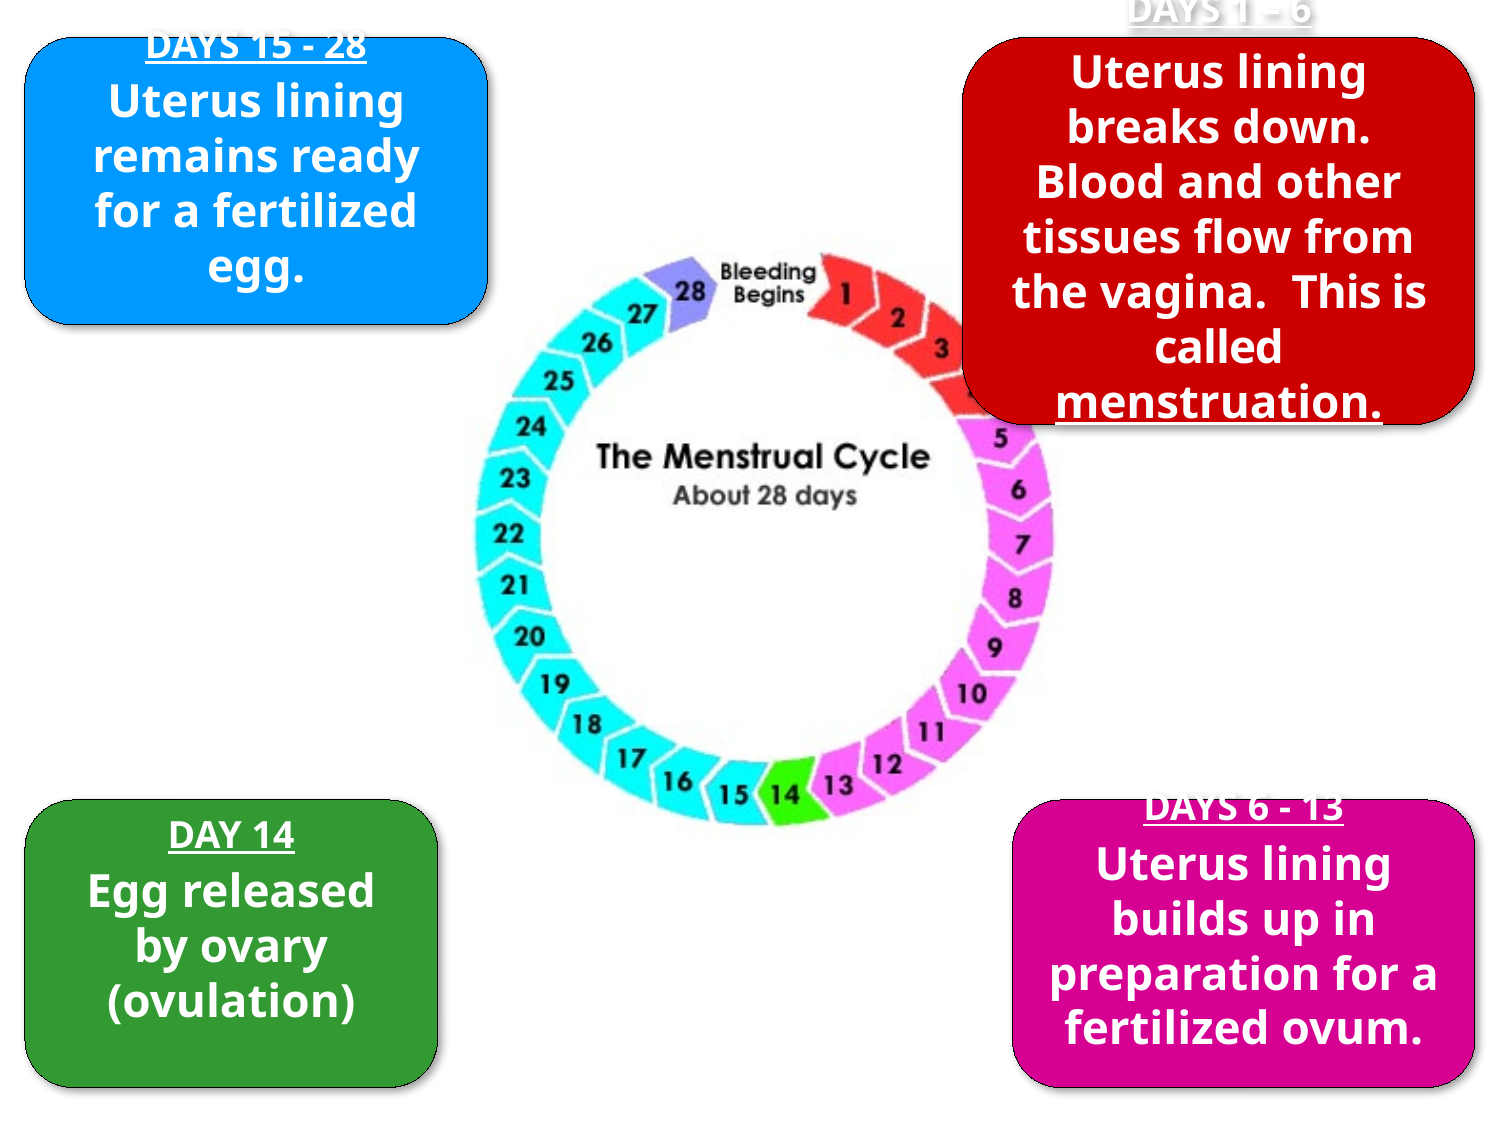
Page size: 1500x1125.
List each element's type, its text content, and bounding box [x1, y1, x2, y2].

picture [464, 236, 1064, 838]
text_box DAY 14 Egg released by ovary (ovulation) [24, 799, 438, 1088]
text_box DAYS 1 – 6 Uterus lining breaks down. Blood and other tissues flow from the vagina. This is called menstruation. [962, 37, 1475, 425]
text_box DAYS 15 - 28 Uterus lining remains ready for a fertilized egg. [24, 37, 488, 325]
text_box DAYS 6 - 13 Uterus lining builds up in preparation for a fertilized ovum. [1012, 799, 1475, 1088]
